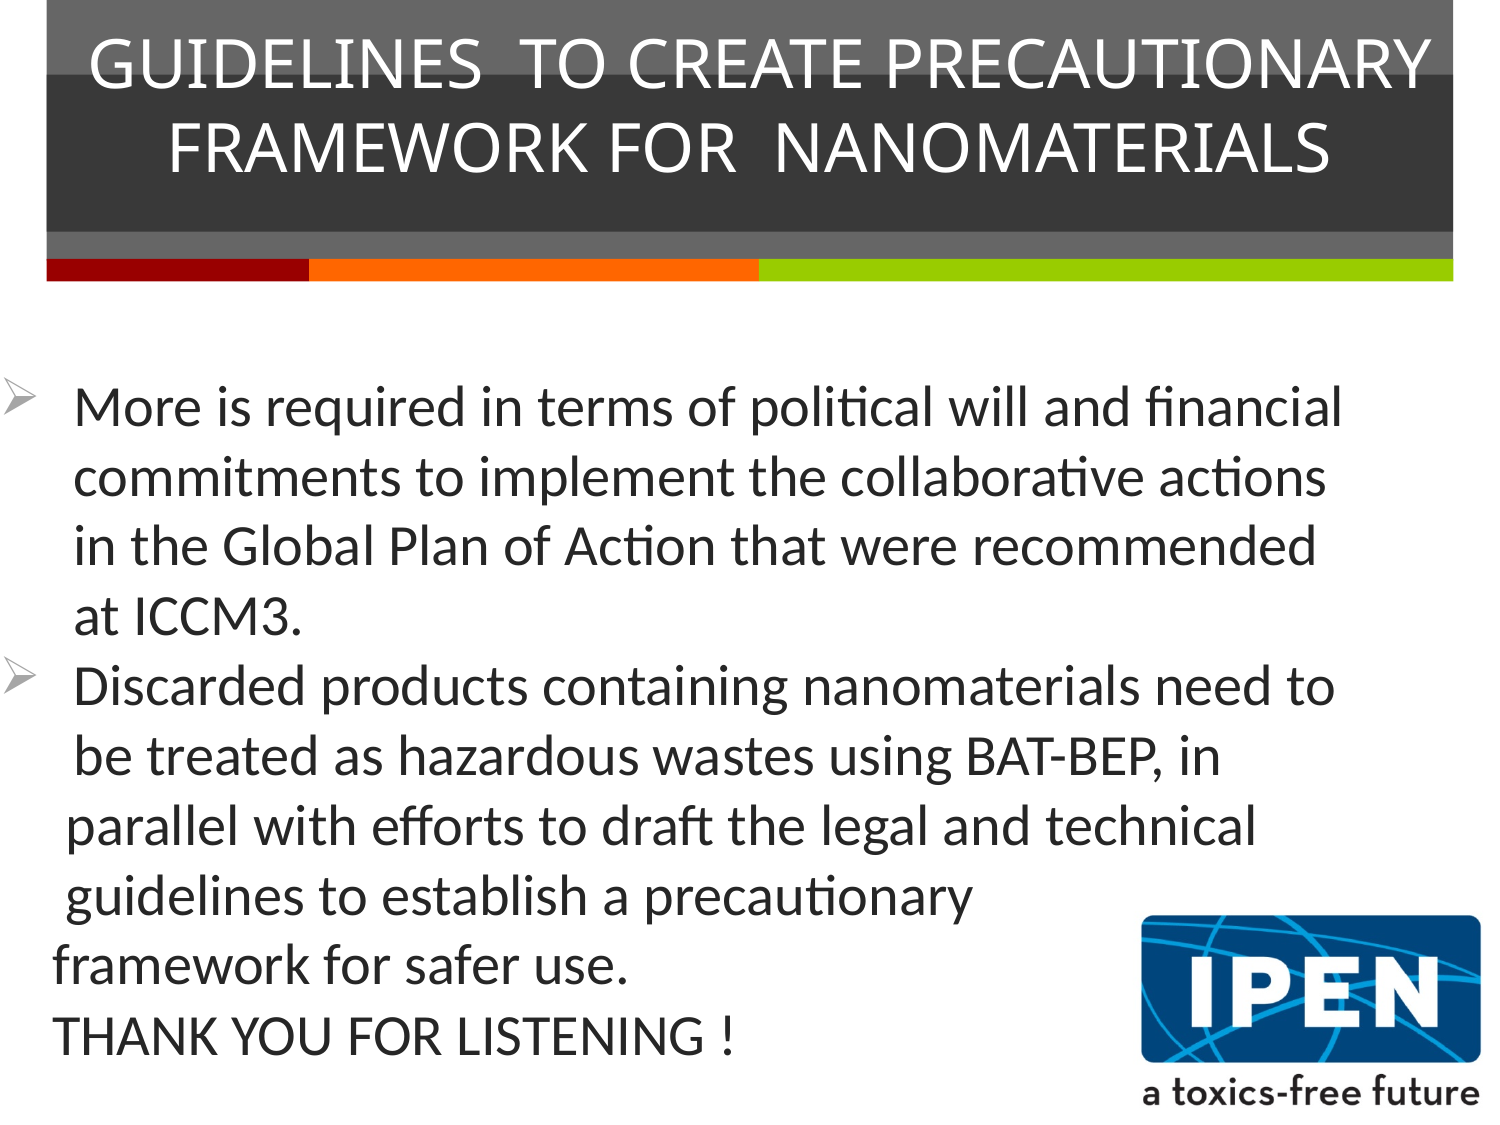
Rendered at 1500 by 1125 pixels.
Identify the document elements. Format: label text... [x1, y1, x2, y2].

title GUIDELINES TO CREATE PRECAUTIONARY FRAMEWORK FOR NANOMATERIALS [46, 0, 1454, 232]
list More is required in terms of political will and financial commitments to implement the collaborative actions in the Global Plan of Action that were recommended at ICCM3. Discarded products containing nanomaterials need to be treated as hazardous wastes using BAT-BEP, in parallel with efforts to draft the legal and technical guidelines to establish a precautionary framework for safer use. THANK YOU FOR LISTENING ! [0, 360, 1391, 1095]
picture [1122, 899, 1500, 1125]
